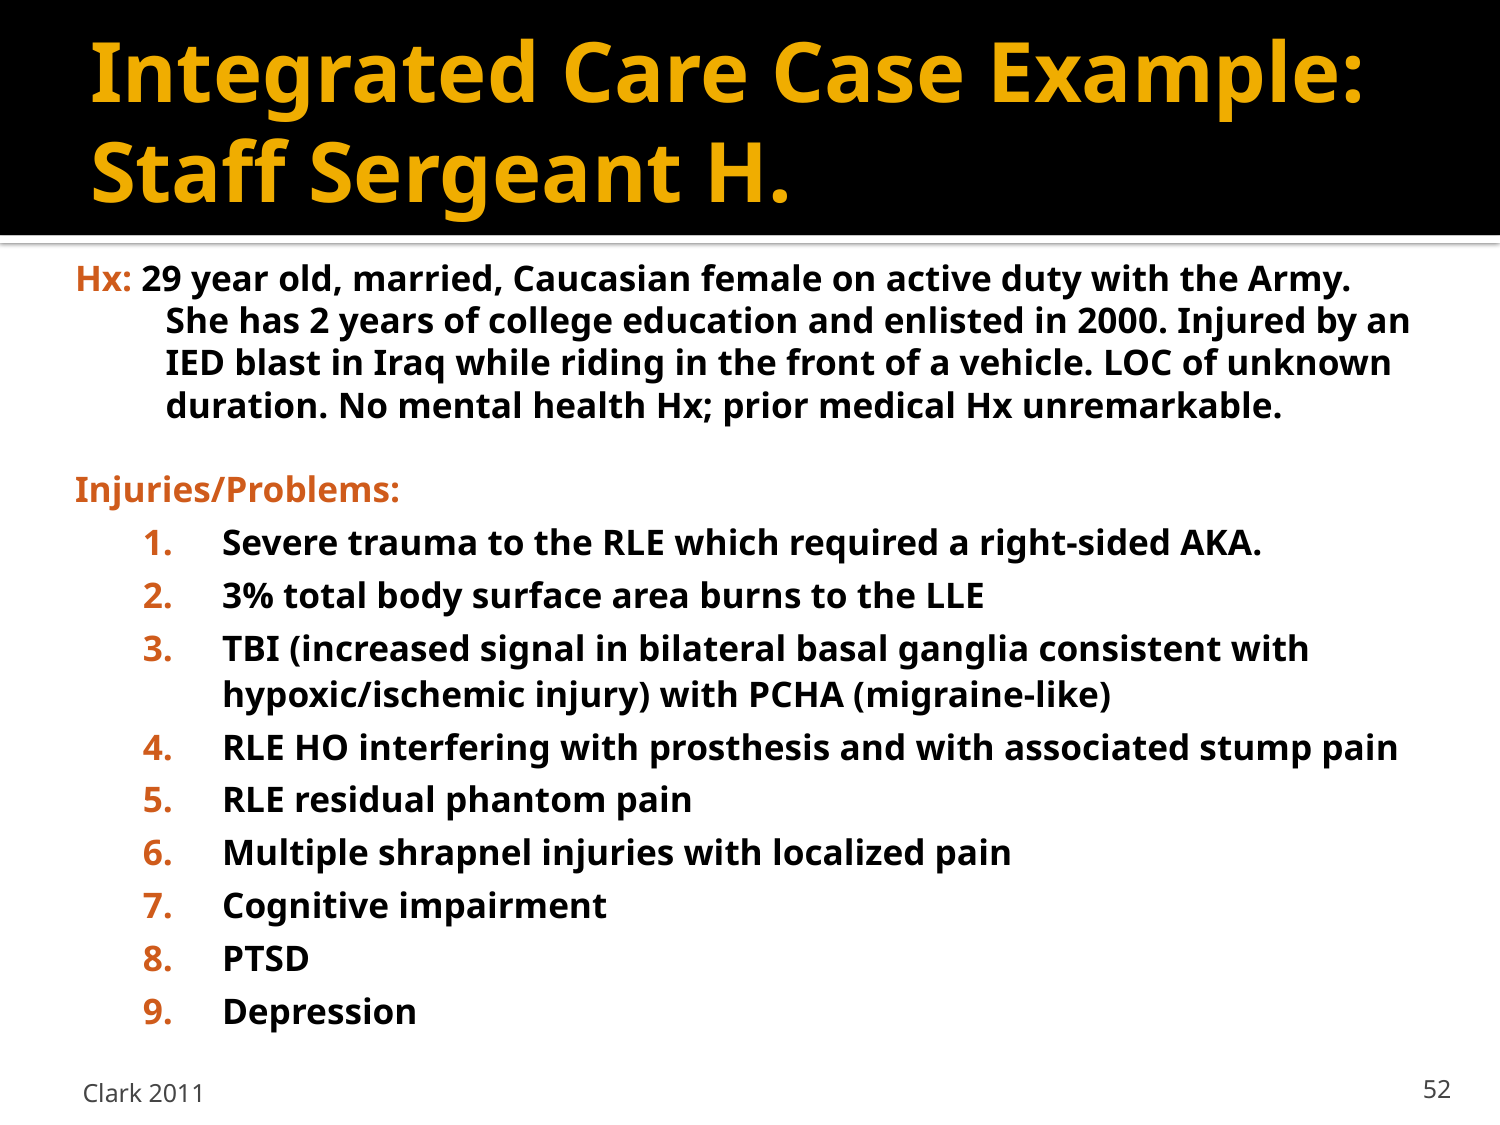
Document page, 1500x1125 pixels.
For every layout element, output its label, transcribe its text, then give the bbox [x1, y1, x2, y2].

list Hx: 29 year old, married, Caucasian female on active duty with the Army. She has 2 years of college education and enlisted in 2000. Injured by an IED blast in Iraq while riding in the front of a vehicle. LOC of unknown duration. No mental health Hx; prior medical Hx unremarkable. Injuries/Problems: Severe trauma to the RLE which required a right-sided AKA. 3% total body surface area burns to the LLE TBI (increased signal in bilateral basal ganglia consistent with hypoxic/ischemic injury) with PCHA (migraine-like) RLE HO interfering with prosthesis and with associated stump pain RLE residual phantom pain Multiple shrapnel injuries with localized pain Cognitive impairment PTSD Depression [74, 249, 1426, 1038]
title Integrated Care Case Example: Staff Sergeant H. [75, 37, 1425, 200]
footer Clark 2011 [75, 1062, 1337, 1108]
slide_number 52 [1345, 1062, 1467, 1108]
